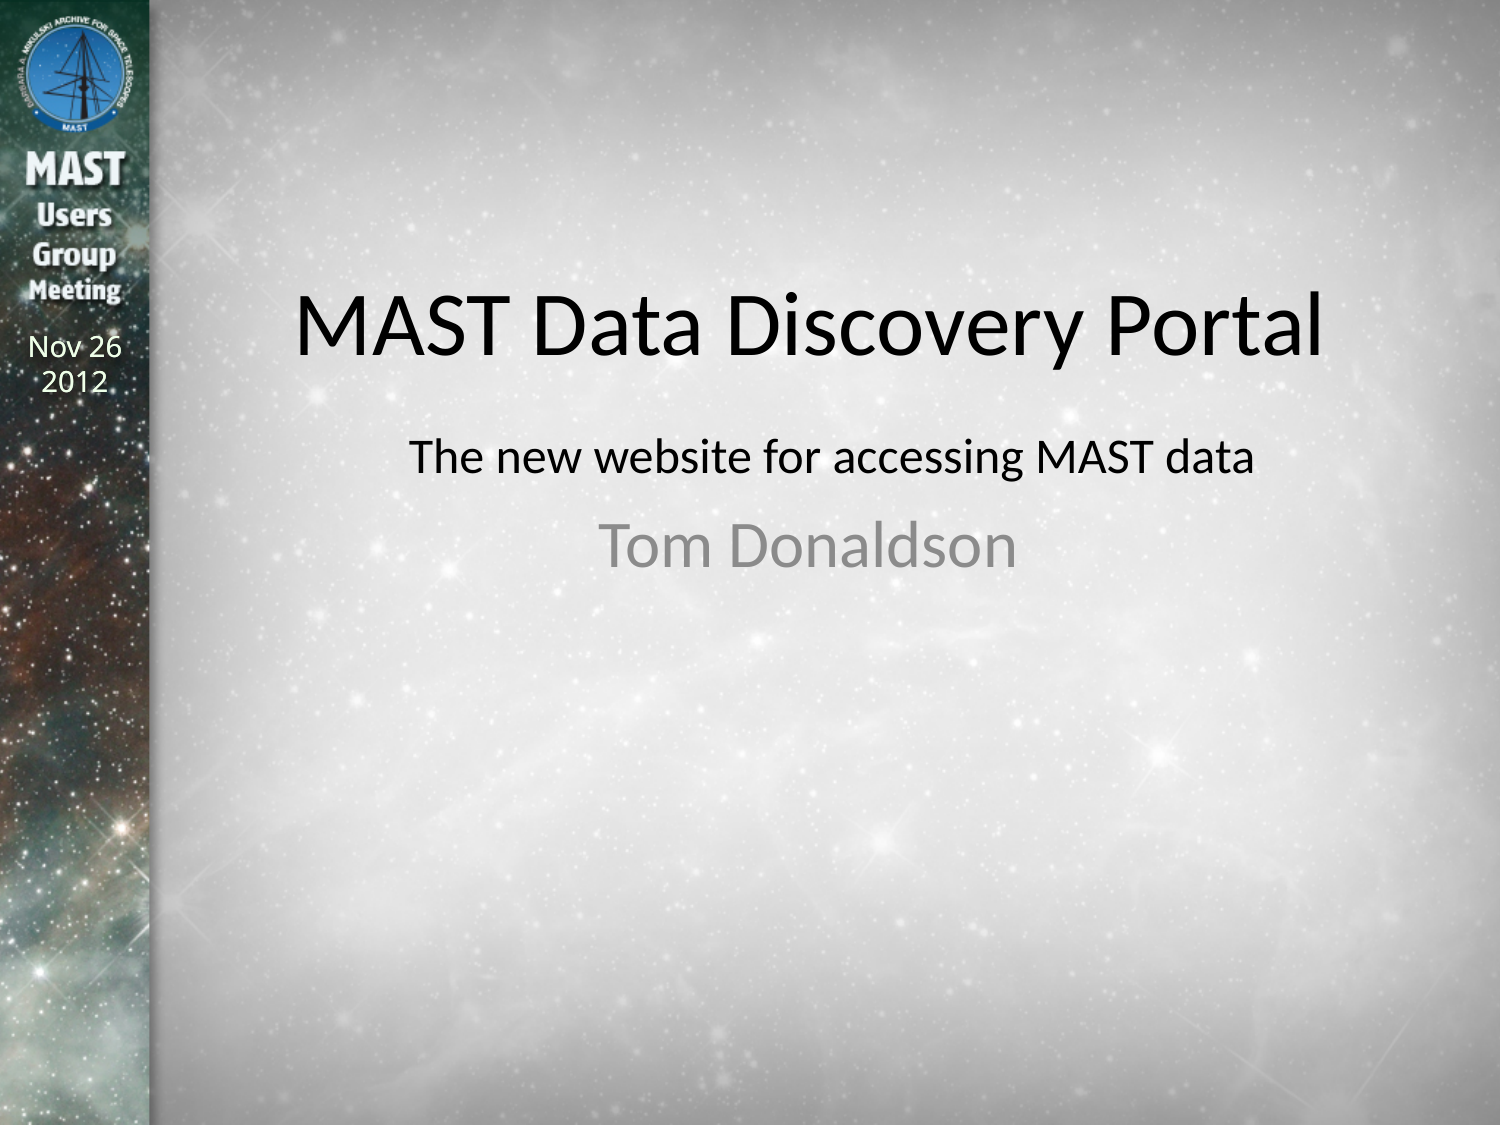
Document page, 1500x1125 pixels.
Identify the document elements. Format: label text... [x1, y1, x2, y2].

title MAST Data Discovery Portal [172, 244, 1448, 394]
subtitle Tom Donaldson [313, 493, 1305, 860]
picture [0, 0, 1500, 1125]
text_box The new website for accessing MAST data [394, 416, 1271, 492]
